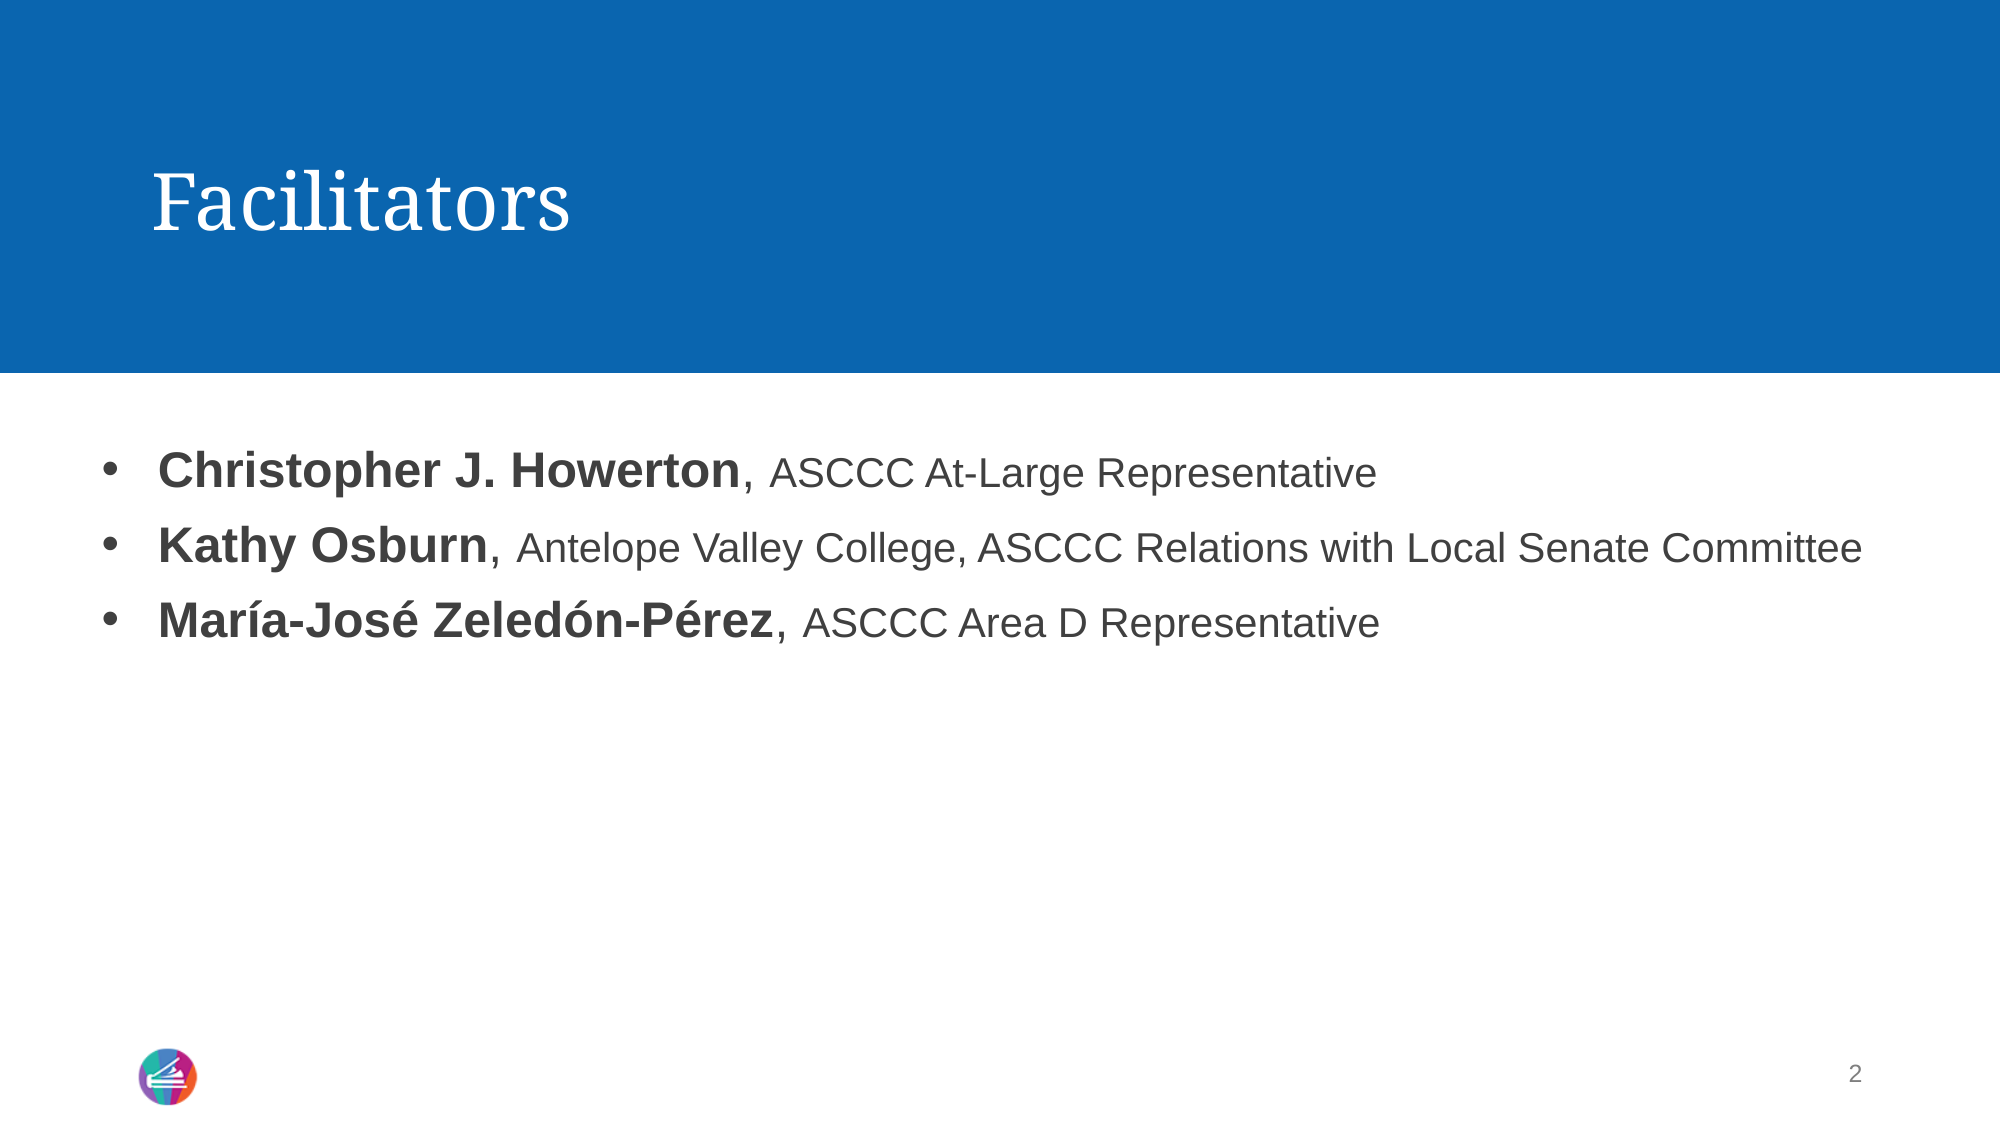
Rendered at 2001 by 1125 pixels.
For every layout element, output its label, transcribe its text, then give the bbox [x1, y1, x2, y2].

title Facilitators [136, 66, 1863, 343]
slide_number 2 [1712, 1042, 1863, 1103]
picture [136, 1046, 199, 1108]
list Christopher J. Howerton, ASCCC At-Large Representative Kathy Osburn, Antelope Valley College, ASCCC Relations with Local Senate Committee María-José Zeledón-Pérez, ASCCC Area D Representative [86, 436, 1936, 1023]
